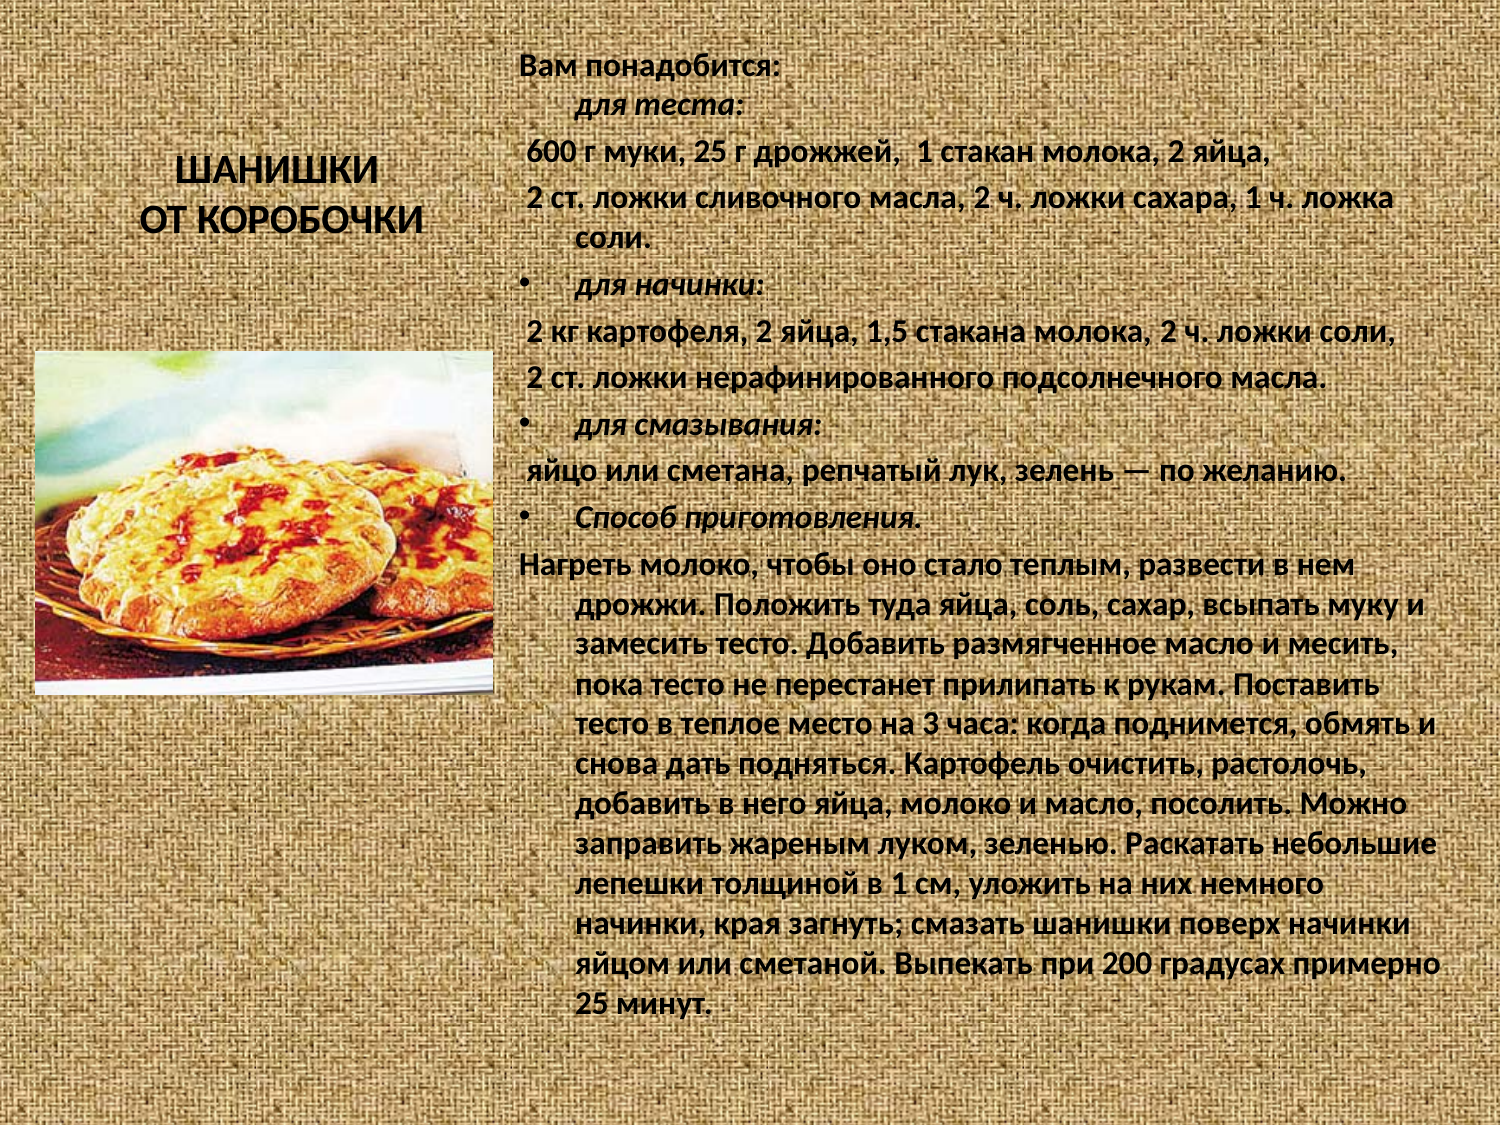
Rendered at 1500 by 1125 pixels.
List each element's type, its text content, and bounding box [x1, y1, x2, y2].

title ШАНИШКИ ОТ КОРОБОЧКИ [35, 58, 503, 250]
picture [0, 0, 1500, 1125]
list Вам понадобится: для теста: 600 г муки, 25 г дрожжей, 1 стакан молока, 2 яйца, 2 ст. ложки сливочного масла, 2 ч. ложки сахара, 1 ч. ложка соли. для начинки: 2 кг картофеля, 2 яйца, 1,5 стакана молока, 2 ч. ложки соли, 2 ст. ложки нерафинированного подсолнечного масла. для смазывания: яйцо или сметана, репчатый лук, зелень — по желанию. Способ приготовления. Нагреть молоко, чтобы оно стало теплым, развести в нем дрожжи. Положить туда яйца, соль, сахар, всыпать муку и замесить тесто. Добавить размягченное масло и месить, пока тесто не перестанет прилипать к рукам. Поставить тесто в теплое место на 3 часа: когда поднимется, обмять и снова дать подняться. Картофель очистить, растолочь, добавить в него яйца, молоко и масло, посолить. Можно заправить жареным луком, зеленью. Раскатать небольшие лепешки толщиной в 1 см, уложить на них немного начинки, края загнуть; смазать шанишки поверх начинки яйцом или сметаной. Выпекать при 200 градусах примерно 25 минут. [503, 35, 1465, 1125]
